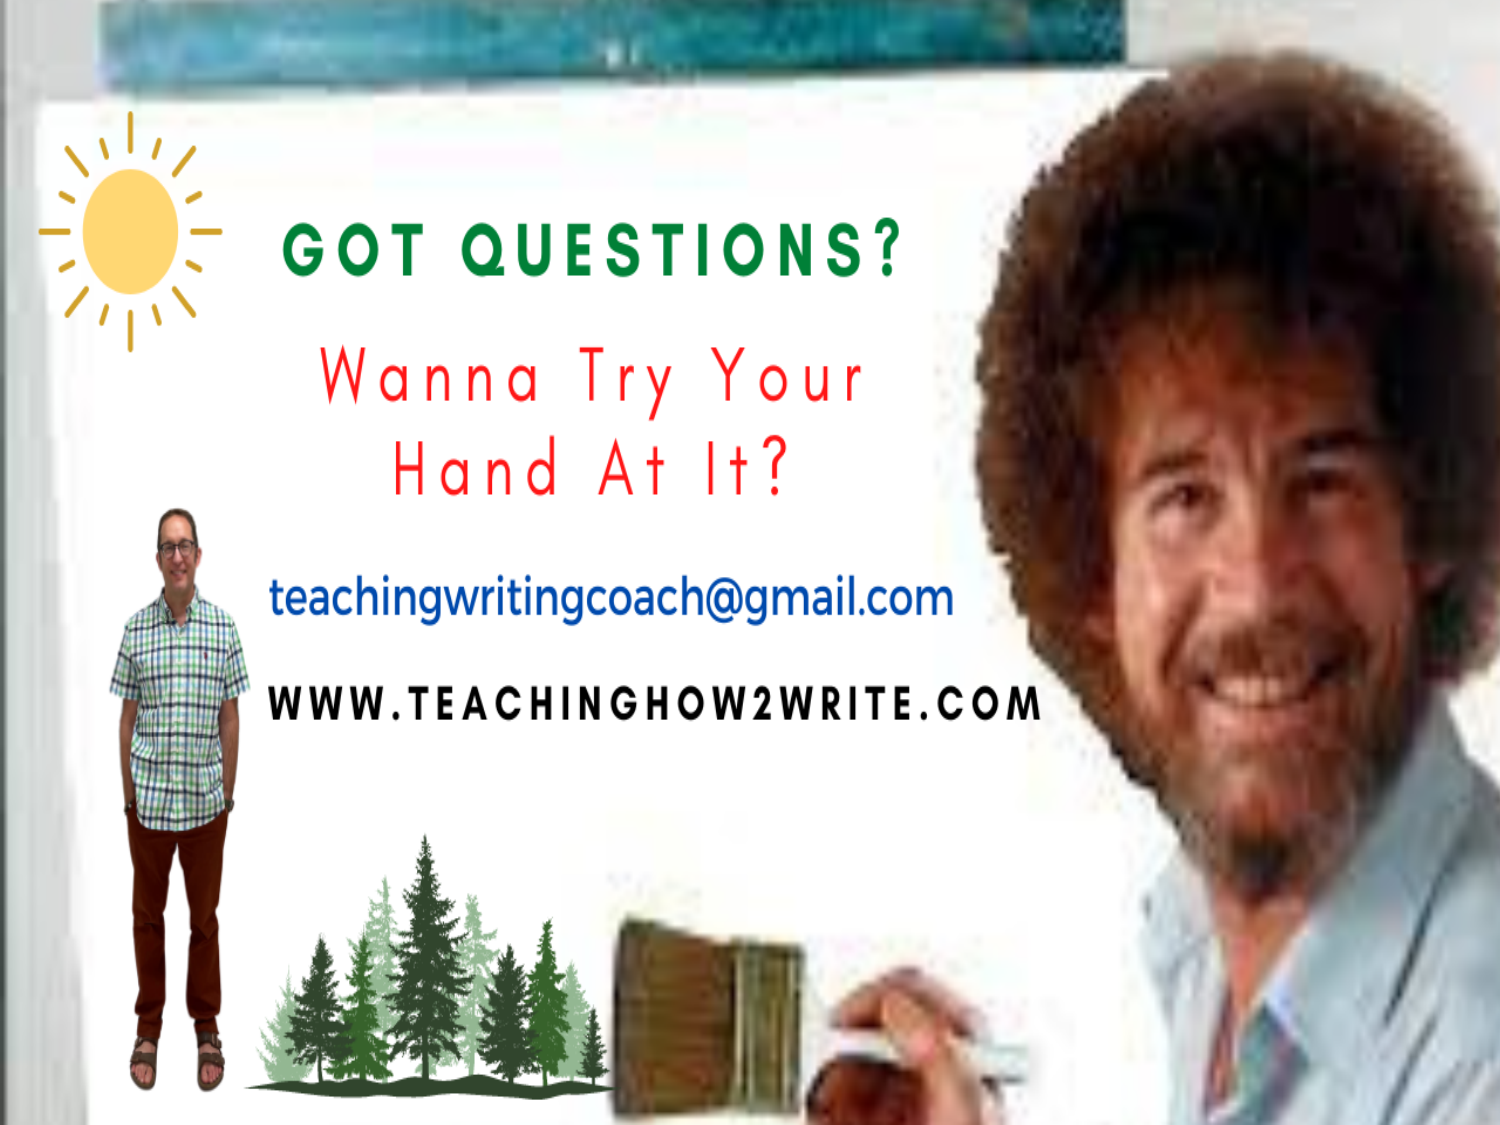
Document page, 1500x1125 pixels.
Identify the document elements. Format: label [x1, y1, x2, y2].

list [0, 0, 1500, 1125]
